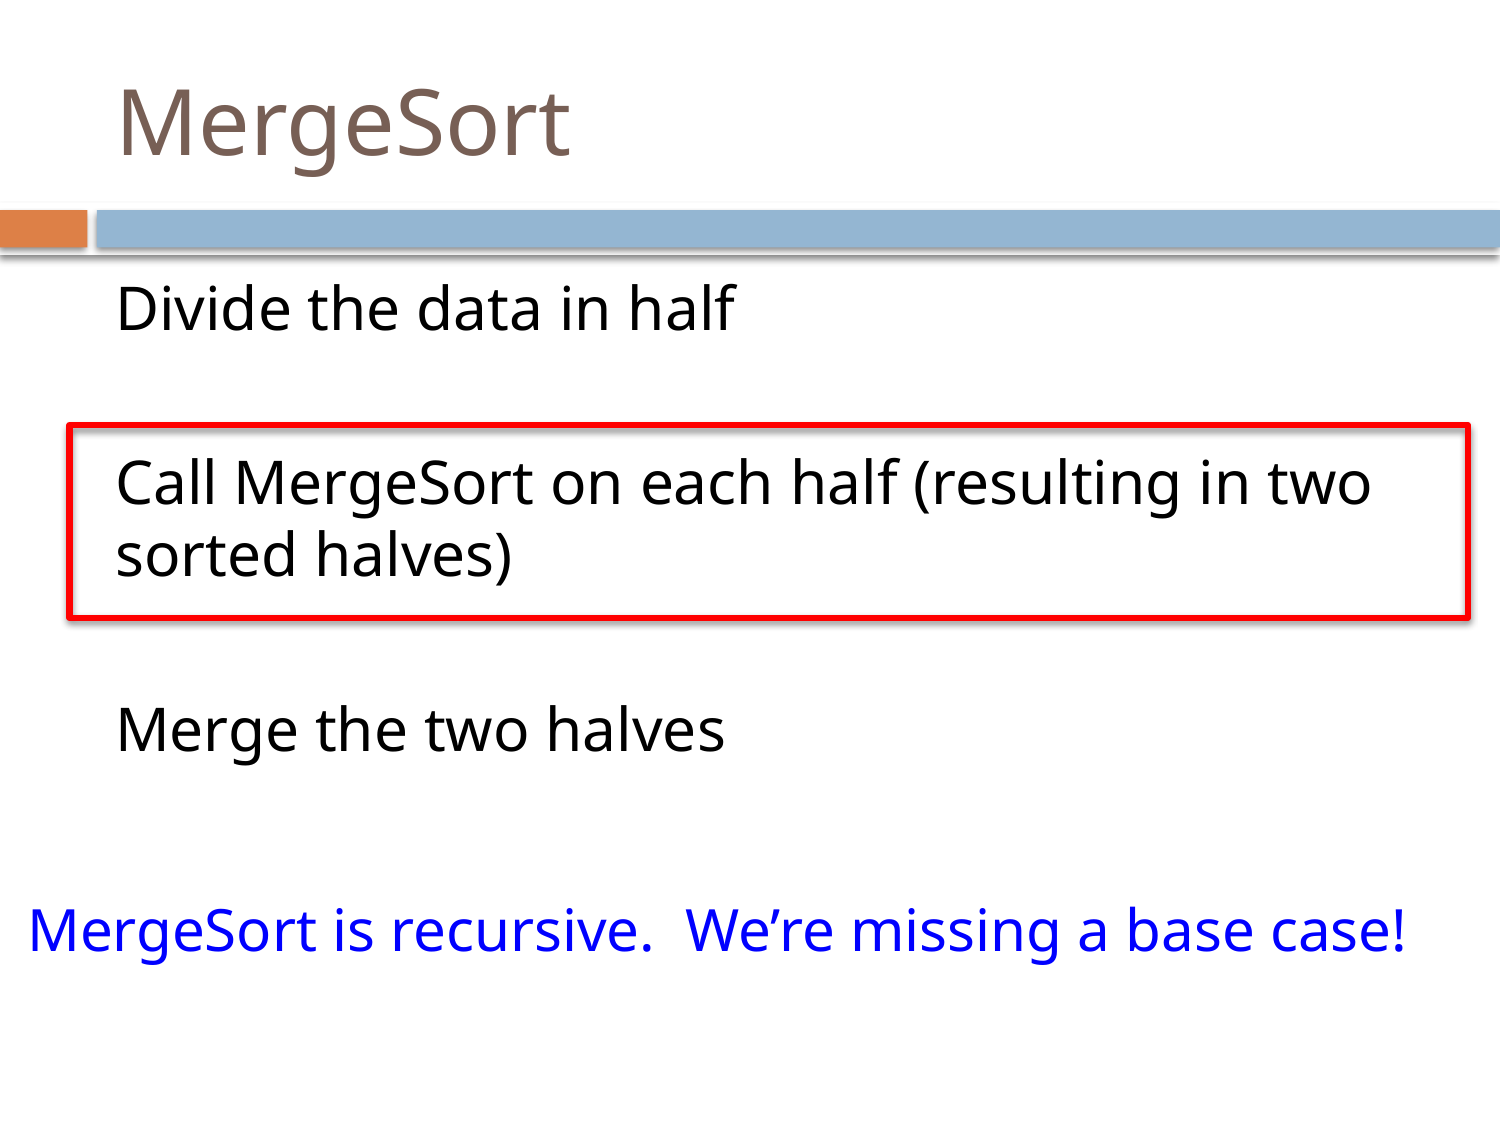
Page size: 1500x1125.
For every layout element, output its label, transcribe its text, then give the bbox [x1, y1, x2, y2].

text_box [69, 424, 1469, 619]
list Divide the data in half Call MergeSort on each half (resulting in two sorted halves) Merge the two halves [100, 262, 1408, 423]
list Divide the data in half Call MergeSort on each half (resulting in two sorted halves) Merge the two halves [100, 629, 1408, 797]
title MergeSort [100, 37, 1438, 200]
text_box MergeSort is recursive. We’re missing a base case! [12, 885, 1423, 971]
